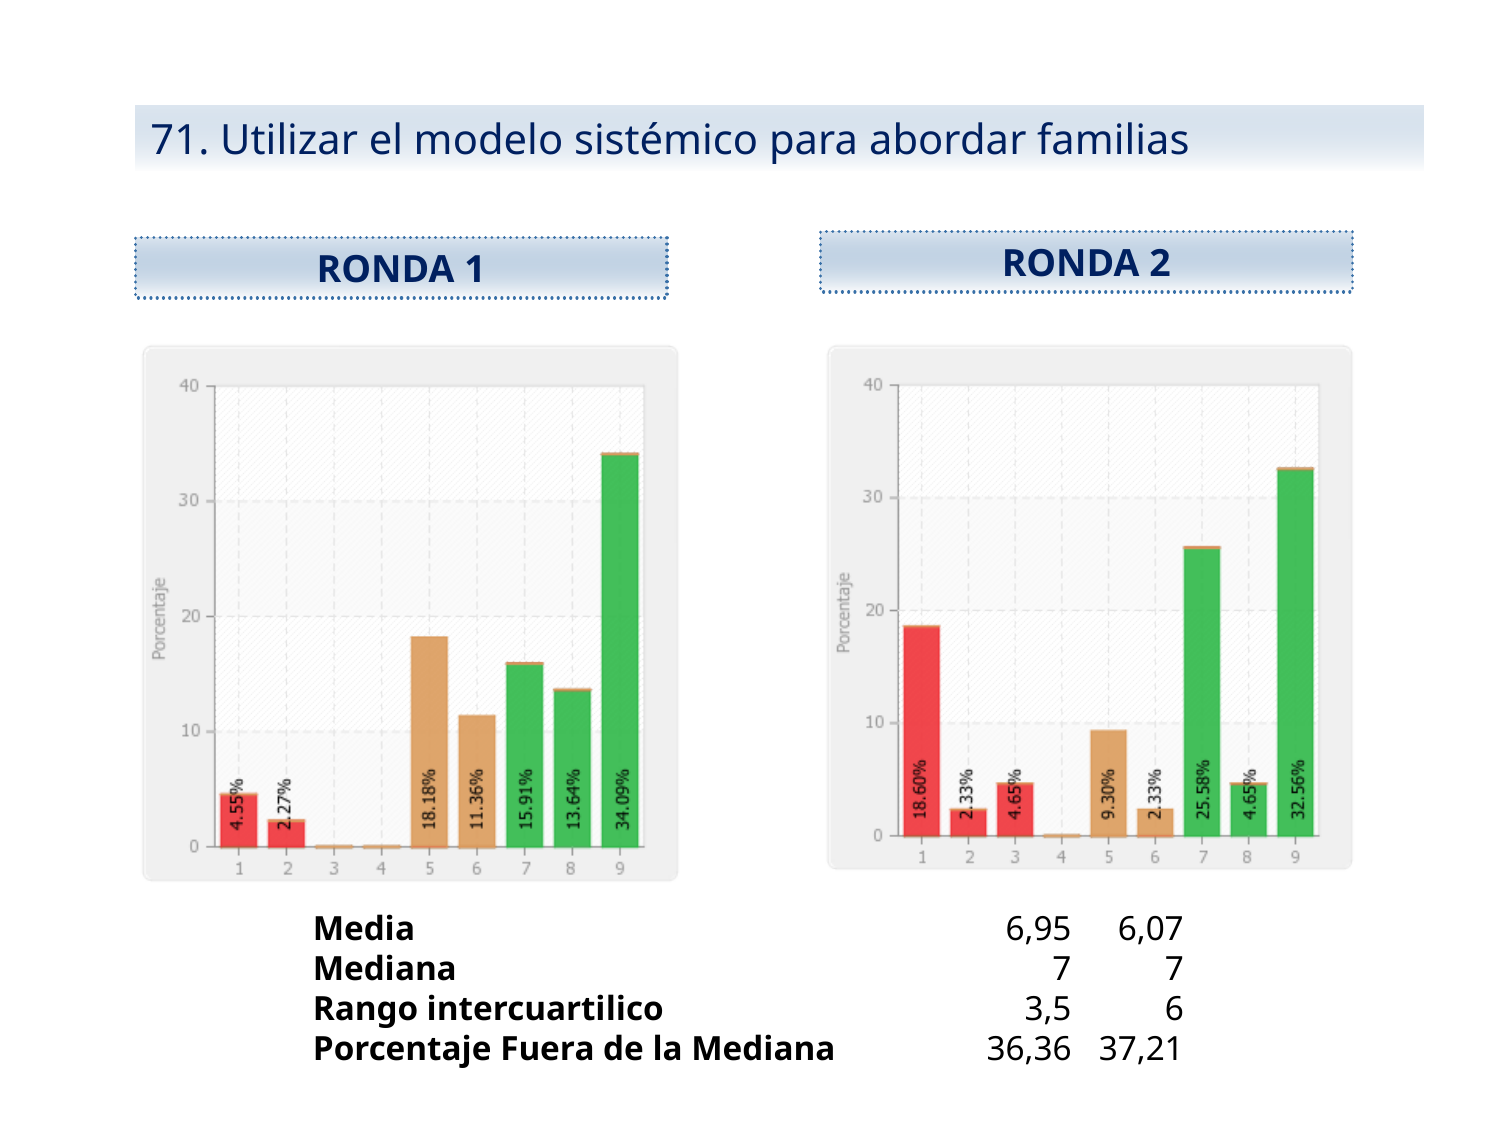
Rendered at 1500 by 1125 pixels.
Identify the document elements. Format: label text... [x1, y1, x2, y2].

table_cell Rango intercuartilico [313, 985, 959, 1025]
picture [820, 337, 1365, 882]
table_cell 37,21 [1072, 1025, 1184, 1067]
table_cell Porcentaje Fuera de la Mediana [313, 1025, 959, 1067]
table_cell 6 [1072, 985, 1184, 1025]
table_cell 3,5 [959, 985, 1072, 1025]
table_cell Mediana [313, 945, 959, 985]
table_cell 36,36 [959, 1025, 1072, 1067]
table_header 6,07 [1072, 905, 1184, 945]
text_box RONDA 2 [820, 231, 1353, 292]
table_header Media [313, 905, 959, 945]
table_cell 7 [959, 945, 1072, 985]
table_header 6,95 [959, 905, 1072, 945]
text_box 71. Utilizar el modelo sistémico para abordar familias [135, 105, 1424, 171]
picture [135, 337, 692, 894]
table_cell 7 [1072, 945, 1184, 985]
text_box RONDA 1 [135, 237, 668, 298]
